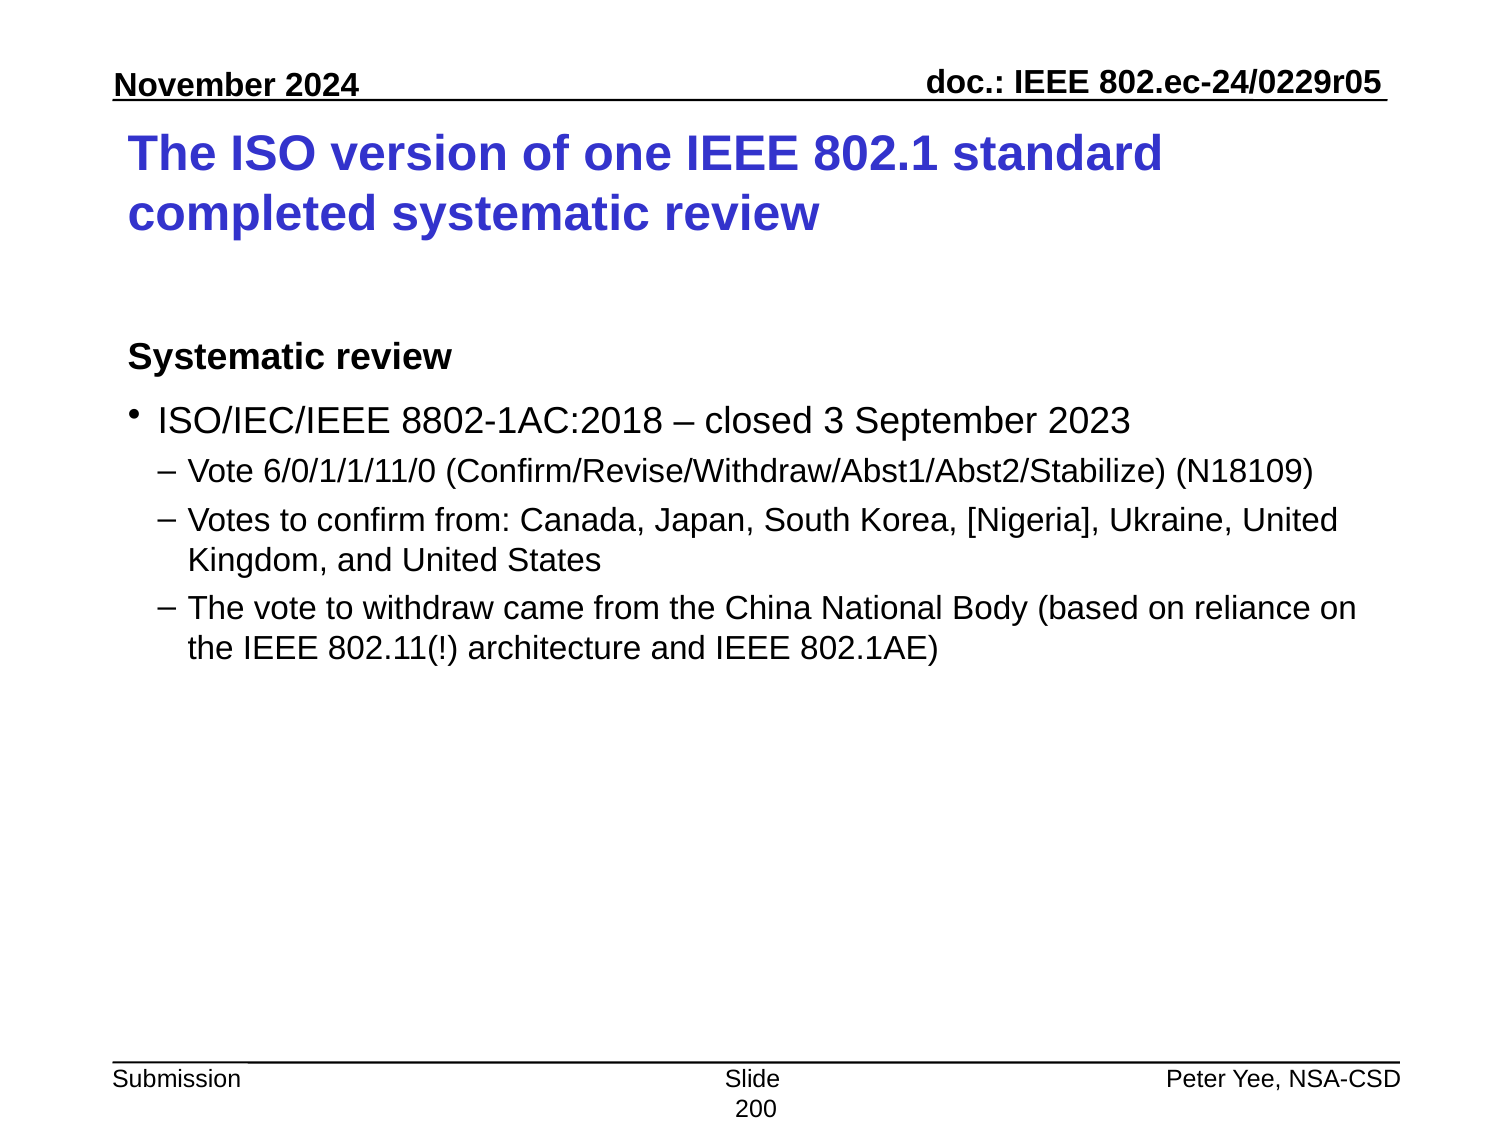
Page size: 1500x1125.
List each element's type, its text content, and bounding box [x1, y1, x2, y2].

footer Peter Yee, NSA-CSD [1164, 1061, 1402, 1093]
list Systematic review ISO/IEC/IEEE 8802-1AC:2018 – closed 3 September 2023 Vote 6/0/1/1/11/0 (Confirm/Revise/Withdraw/Abst1/Abst2/Stabilize) (N18109) Votes to confirm from: Canada, Japan, South Korea, [Nigeria], Ukraine, United Kingdom, and United States The vote to withdraw came from the China National Body (based on reliance on the IEEE 802.11(!) architecture and IEEE 802.1AE) [112, 324, 1388, 1000]
title The ISO version of one IEEE 802.1 standard completed systematic review [112, 112, 1388, 288]
slide_number Slide 200 [709, 1061, 803, 1093]
